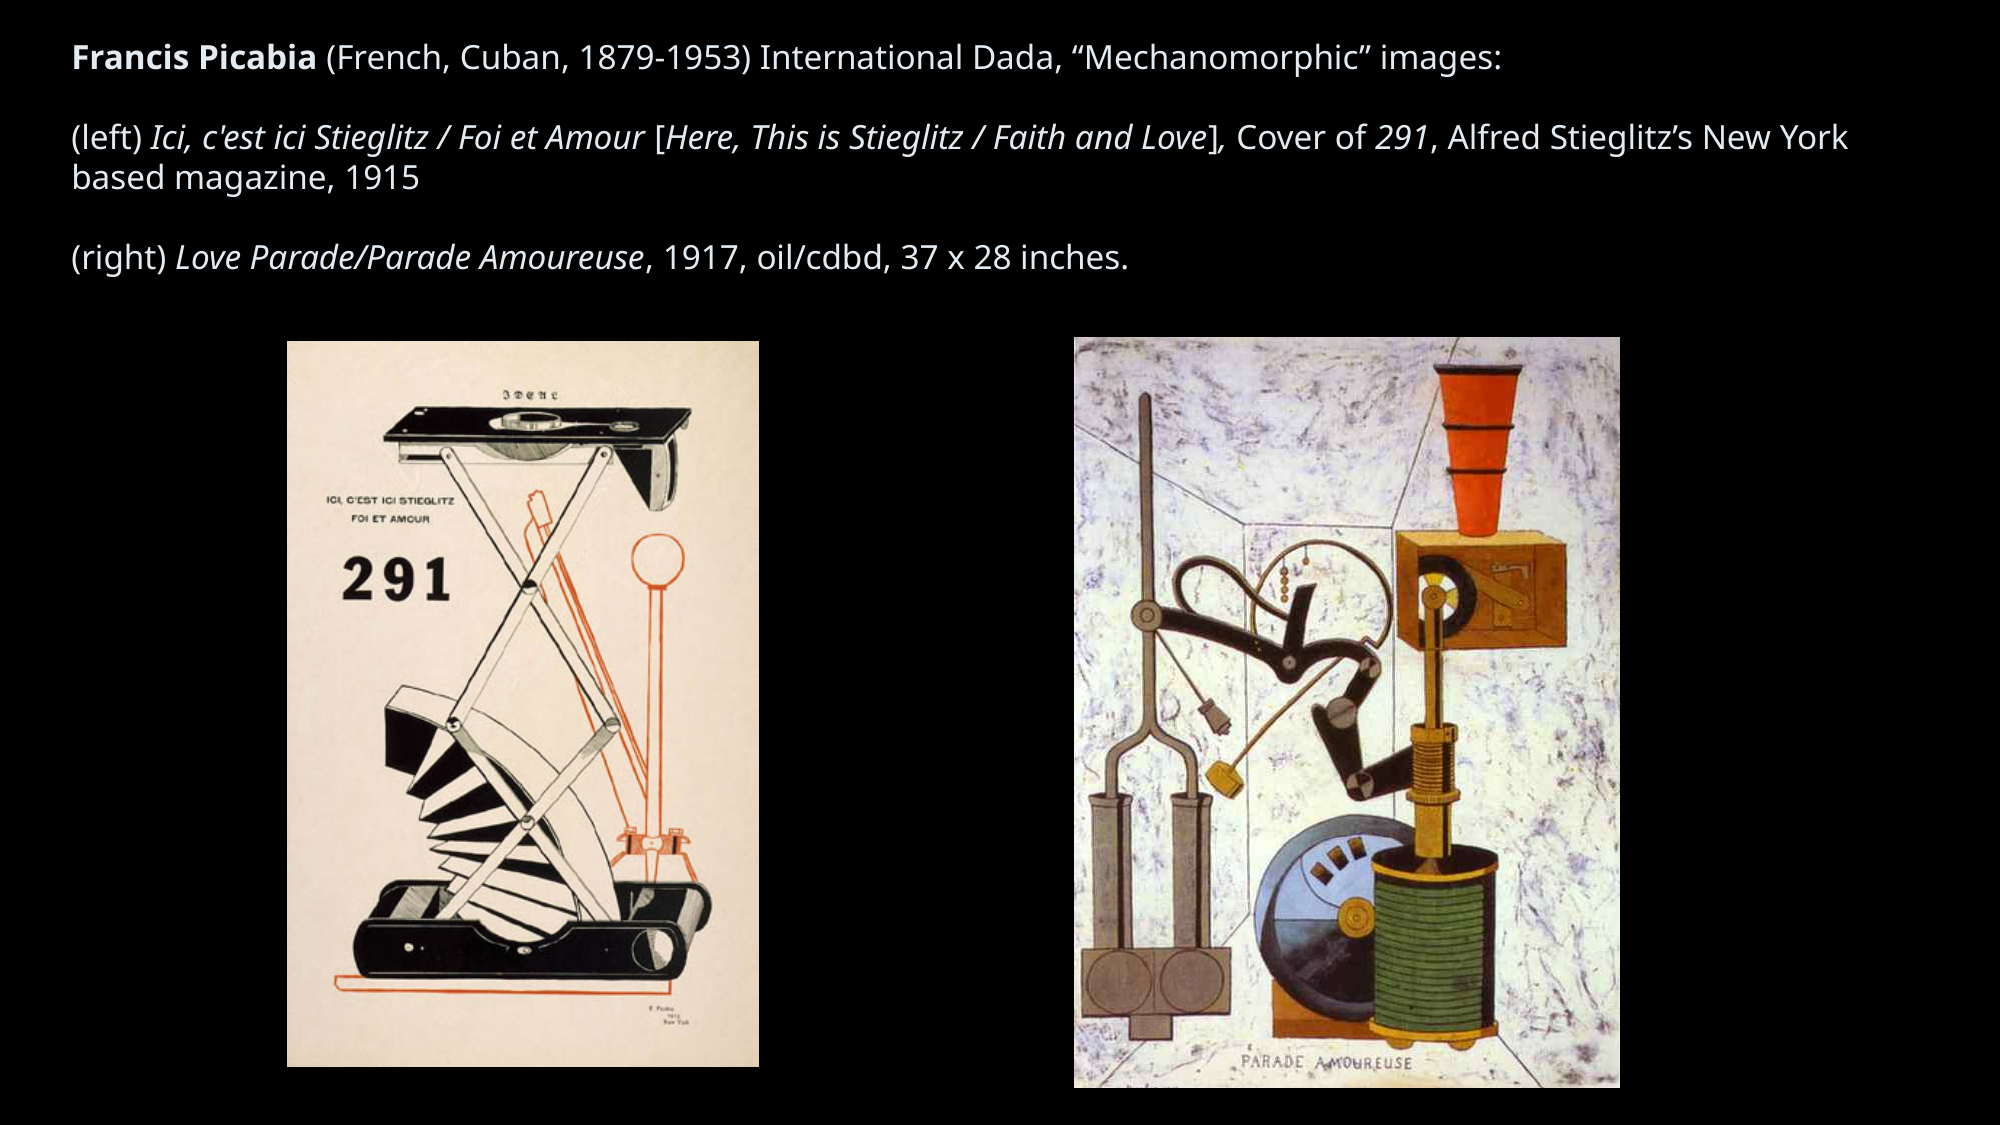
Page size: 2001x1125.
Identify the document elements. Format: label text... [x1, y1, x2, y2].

picture [287, 341, 760, 1067]
picture [1074, 337, 1620, 1088]
title Francis Picabia (French, Cuban, 1879-1953) International Dada, “Mechanomorphic” images: (left) Ici, c'est ici Stieglitz / Foi et Amour [Here, This is Stieglitz / Faith and Love], Cover of 291, Alfred Stieglitz’s New York based magazine, 1915 (right) Love Parade/Parade Amoureuse, 1917, oil/cdbd, 37 x 28 inches. [56, 0, 1944, 313]
